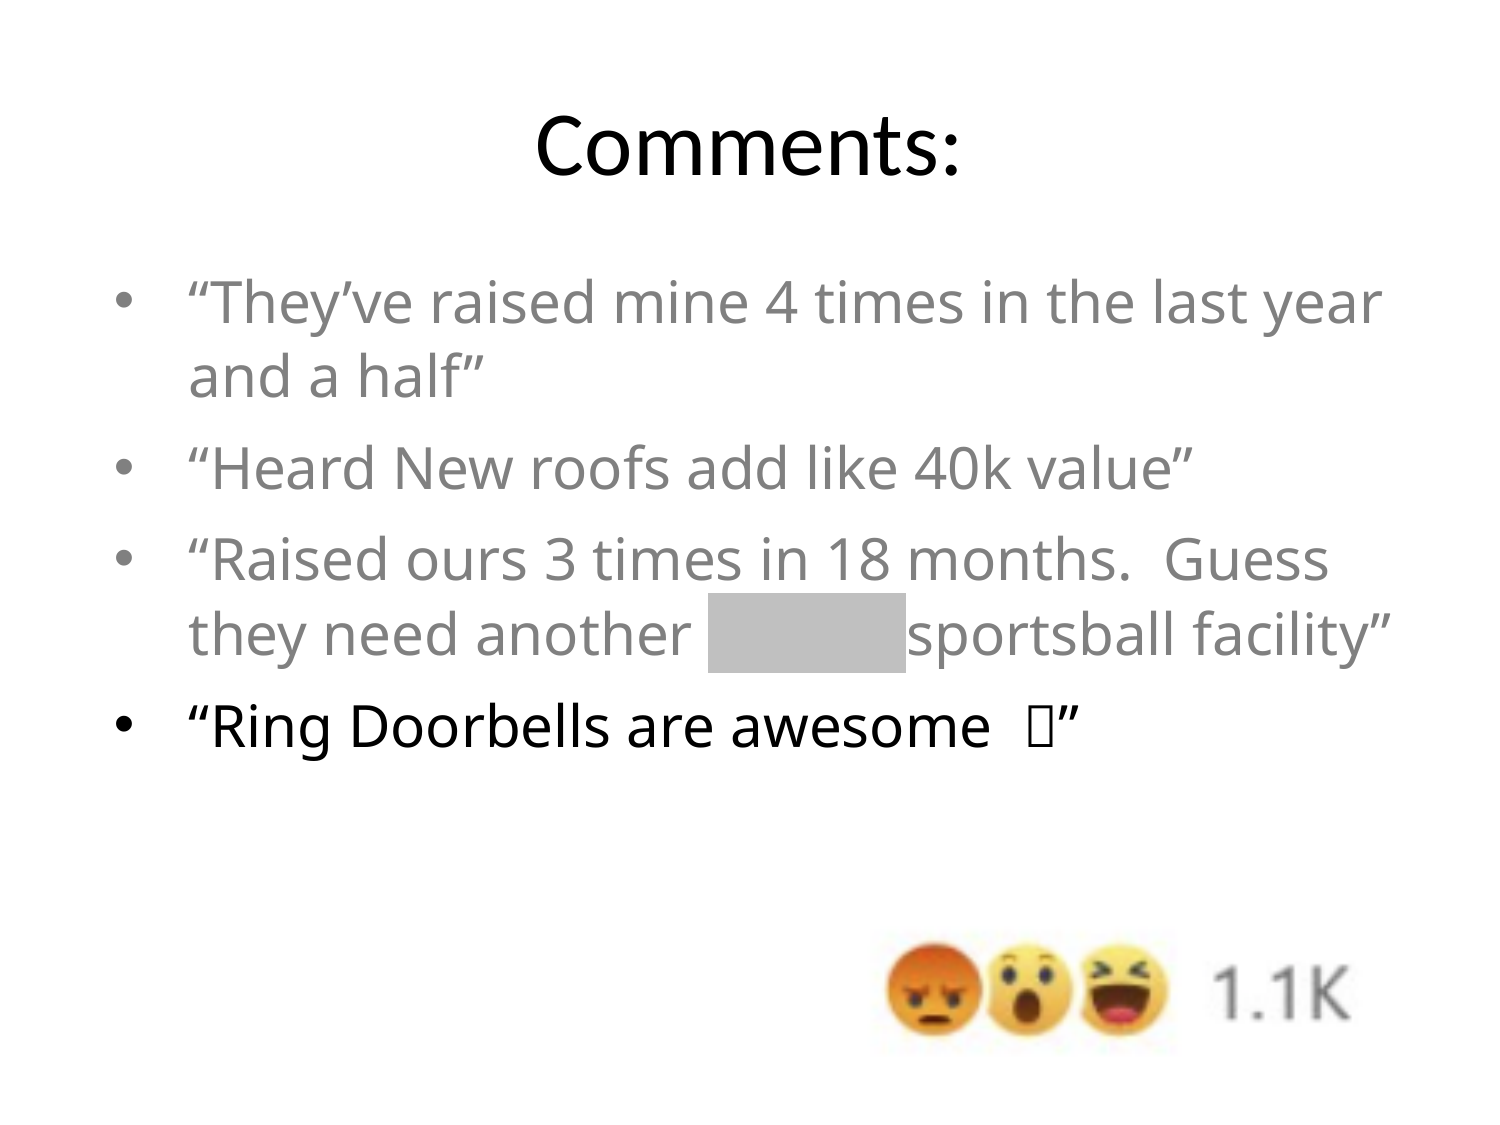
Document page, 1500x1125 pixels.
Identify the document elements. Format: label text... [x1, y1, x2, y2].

title Comments: [75, 45, 1425, 233]
picture [833, 902, 1399, 1067]
text_box “They’ve raised mine 4 times in the last year and a half” “Heard New roofs add like 40k value” “Raised ours 3 times in 18 months. Guess they need another sportsball facility” “Ring Doorbells are awesome ” [99, 252, 1439, 767]
